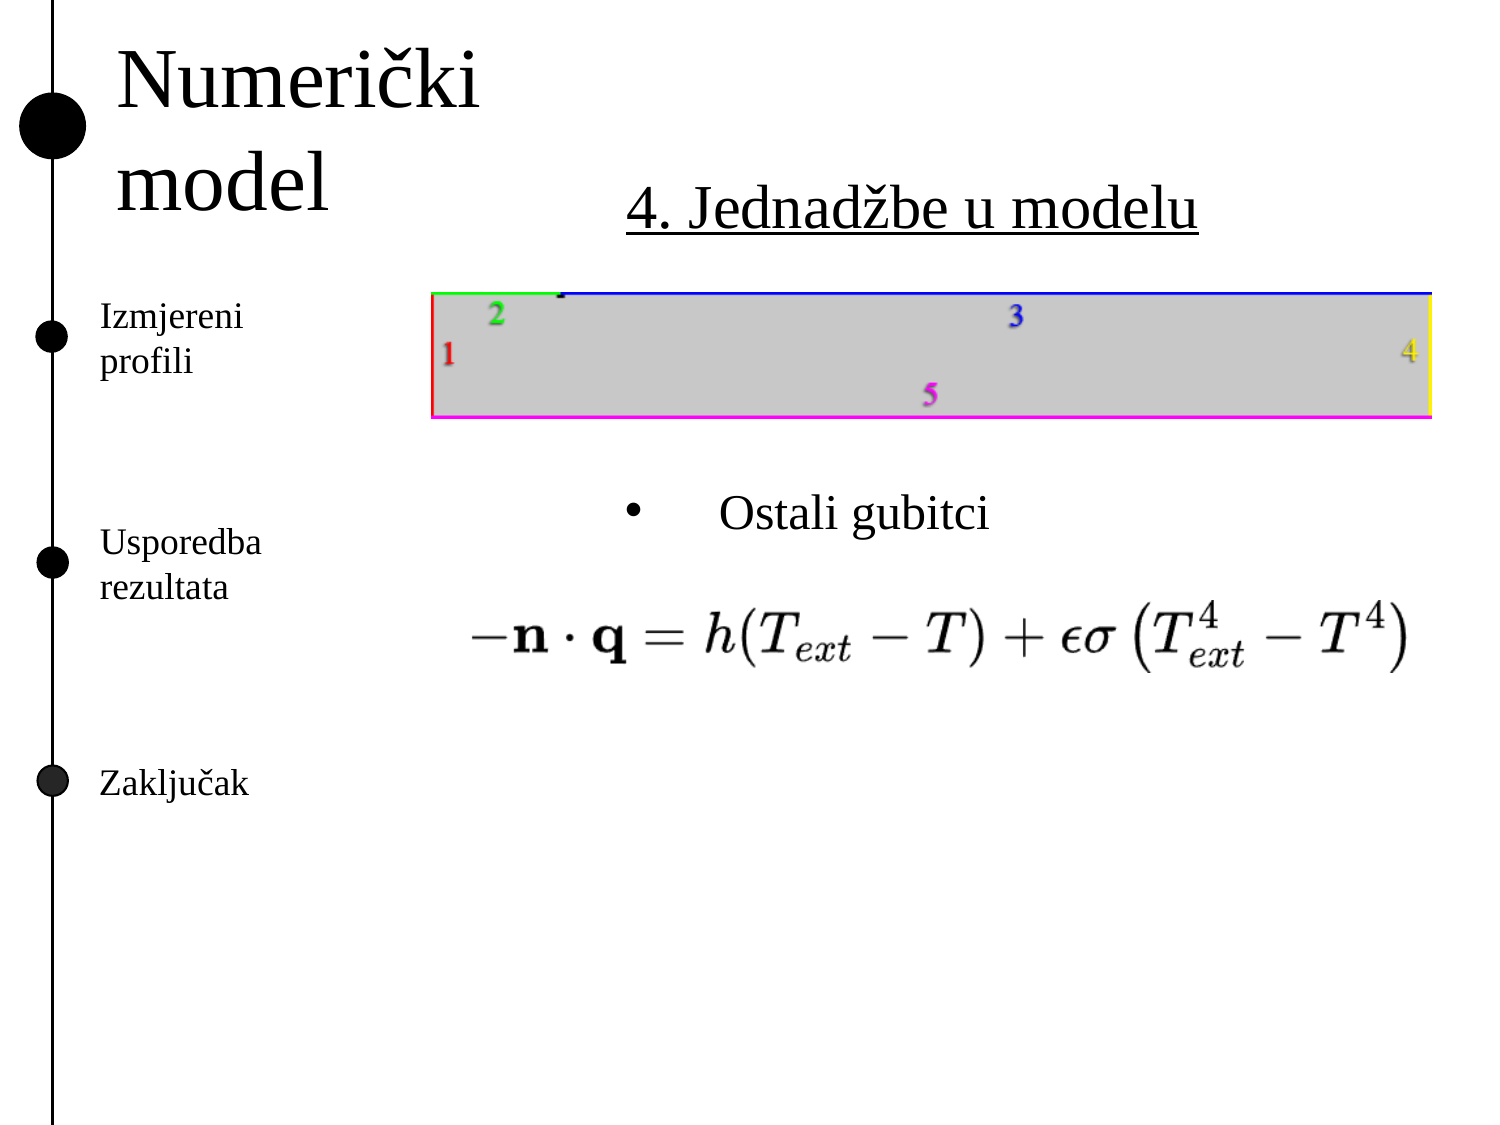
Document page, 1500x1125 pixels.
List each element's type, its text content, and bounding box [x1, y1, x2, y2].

text_box [53, 764, 69, 797]
text_box [53, 546, 69, 579]
picture [467, 600, 1415, 673]
text_box Ostali gubitci [610, 472, 1378, 547]
text_box 4. Jednadžbe u modelu [611, 158, 1215, 249]
text_box [36, 546, 52, 579]
text_box [53, 92, 87, 160]
text_box [19, 92, 52, 160]
text_box Numerički model [101, 14, 606, 235]
text_box [53, 320, 68, 353]
text_box [36, 764, 52, 797]
text_box [35, 320, 52, 353]
picture [431, 292, 1432, 420]
text_box Zaključak [84, 750, 295, 811]
text_box [429, 0, 1431, 610]
text_box Usporedba rezultata [85, 509, 296, 615]
text_box Izmjereni profili [85, 283, 296, 389]
text_box Model efektivnog toplinskog kapaciteta [610, 287, 1378, 292]
